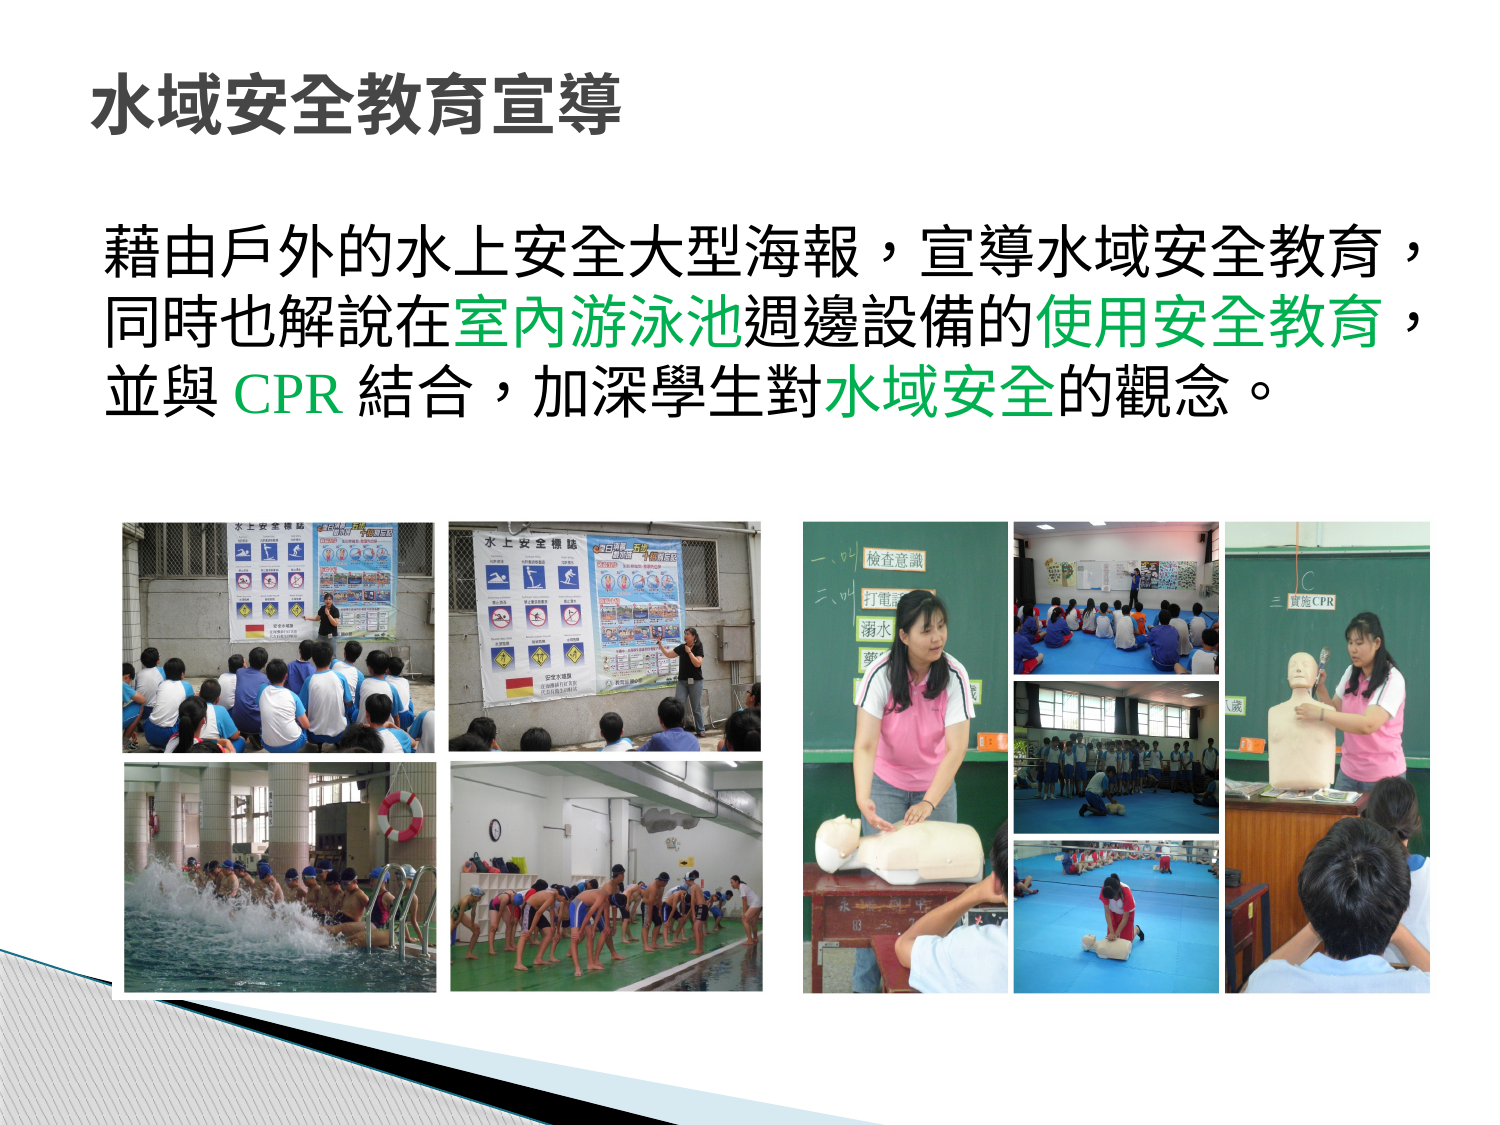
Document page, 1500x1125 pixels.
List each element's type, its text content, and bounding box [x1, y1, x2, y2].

title 水域安全教育宣導 [75, 45, 1022, 161]
picture [796, 514, 1436, 1000]
text_box 藉由戶外的水上安全大型海報，宣導水域安全教育，同時也解說在室內游泳池週邊設備的使用安全教育，並與CPR結合，加深學生對水域安全的觀念。 [88, 208, 1447, 433]
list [111, 514, 774, 1000]
